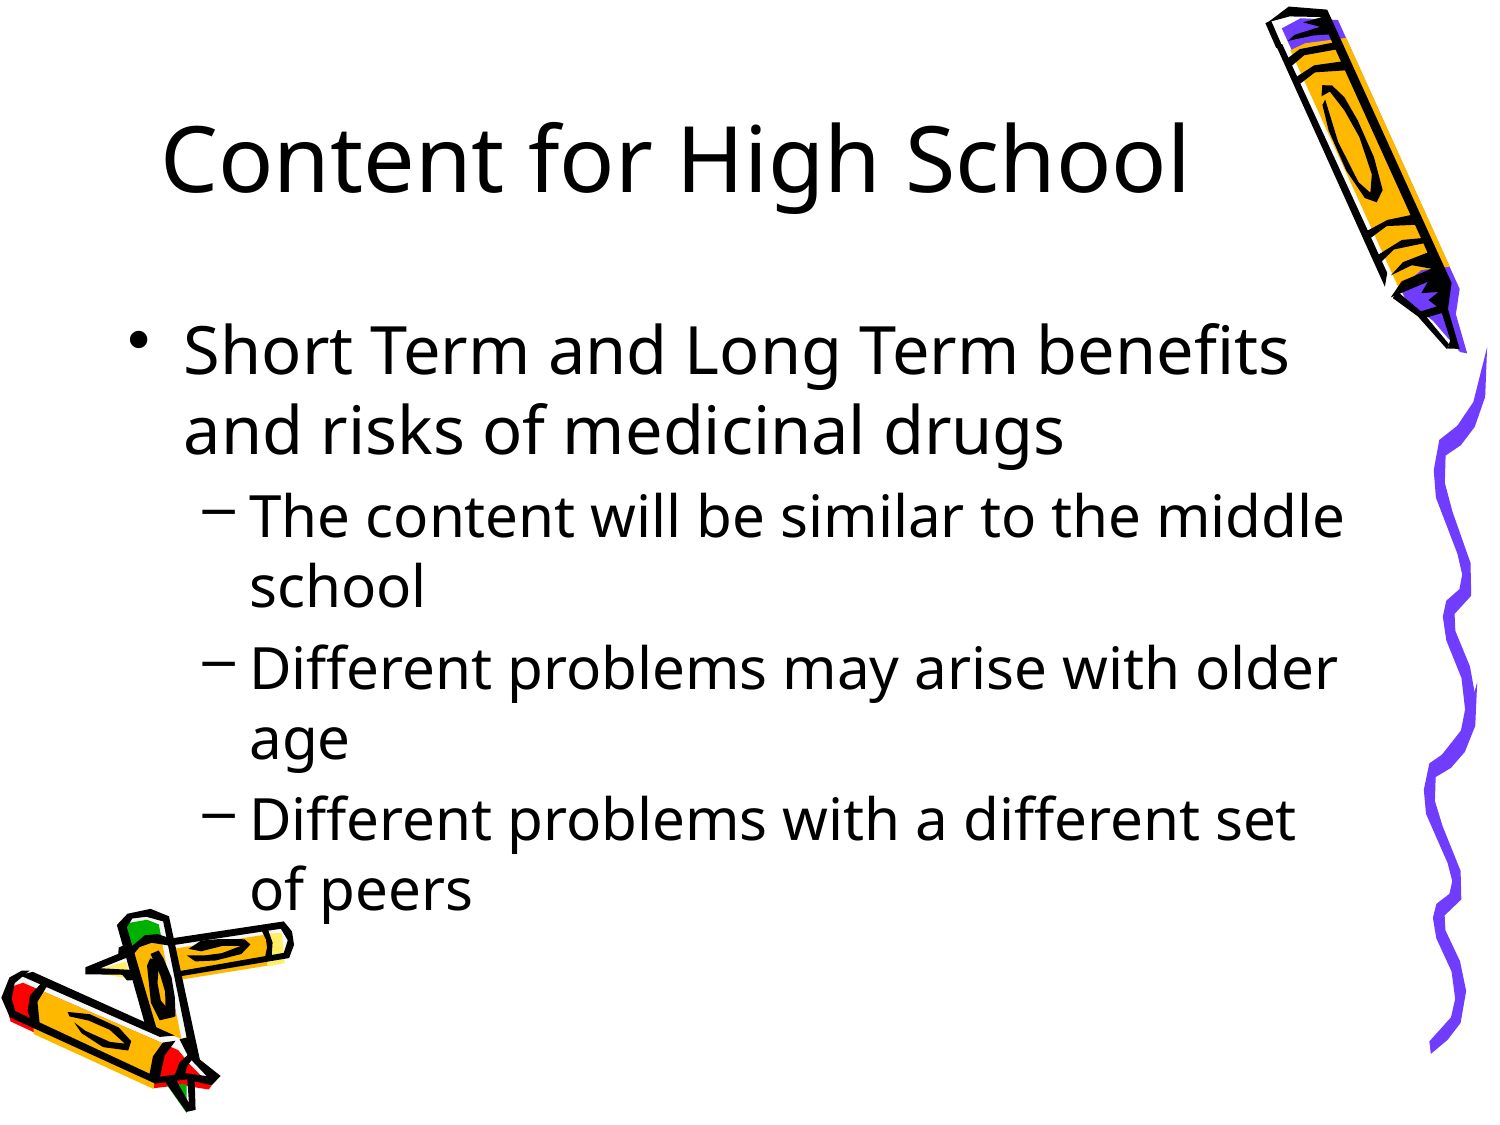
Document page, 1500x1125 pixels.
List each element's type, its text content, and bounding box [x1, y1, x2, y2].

list Short Term and Long Term benefits and risks of medicinal drugs The content will be similar to the middle school Different problems may arise with older age Different problems with a different set of peers [112, 299, 1376, 901]
title Content for High School [112, 24, 1240, 288]
